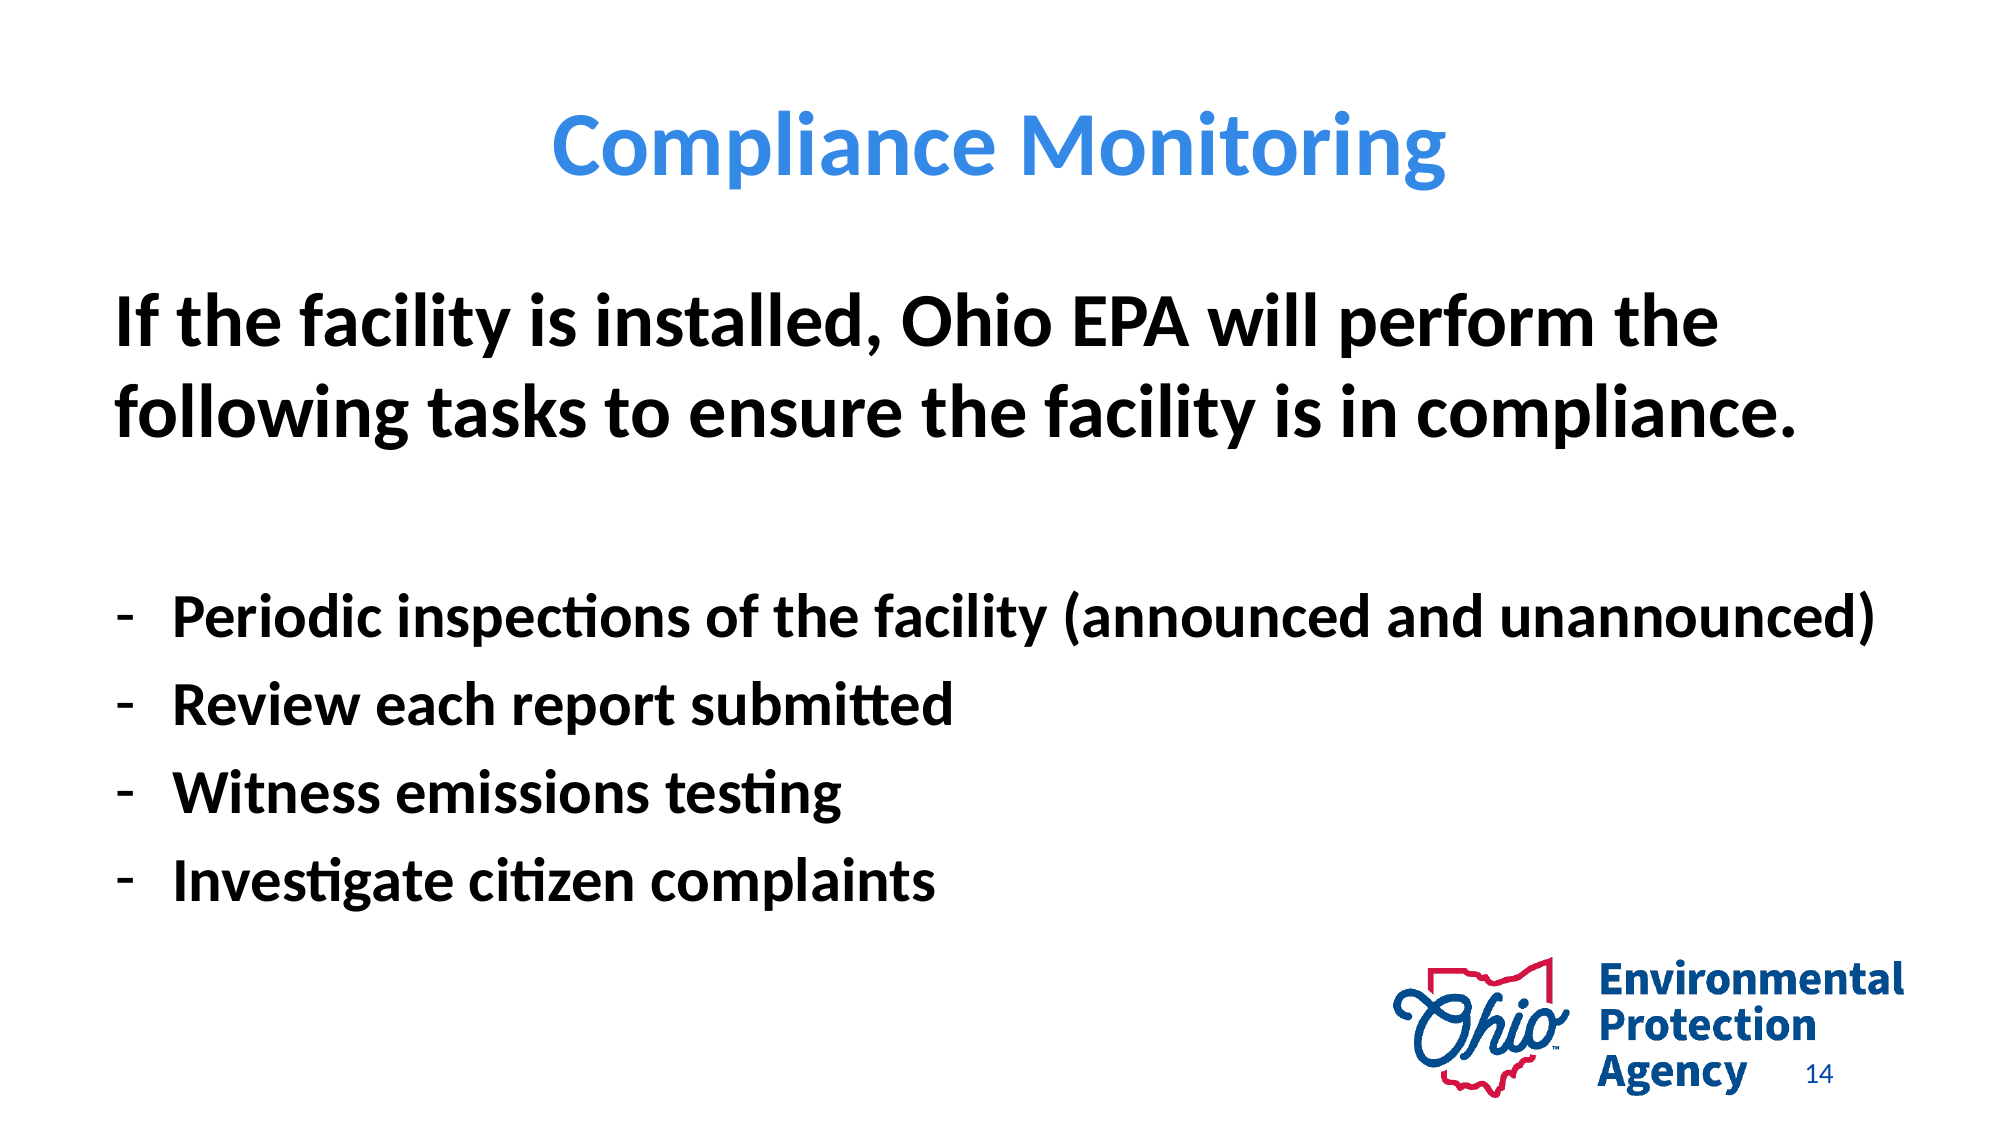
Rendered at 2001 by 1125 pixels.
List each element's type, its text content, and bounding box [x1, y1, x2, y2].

title Compliance Monitoring [99, 45, 1900, 233]
list If the facility is installed, Ohio EPA will perform the following tasks to ensure the facility is in compliance. Periodic inspections of the facility (announced and unannounced) Review each report submitted Witness emissions testing Investigate citizen complaints [99, 262, 1900, 938]
picture [1393, 957, 1904, 1098]
